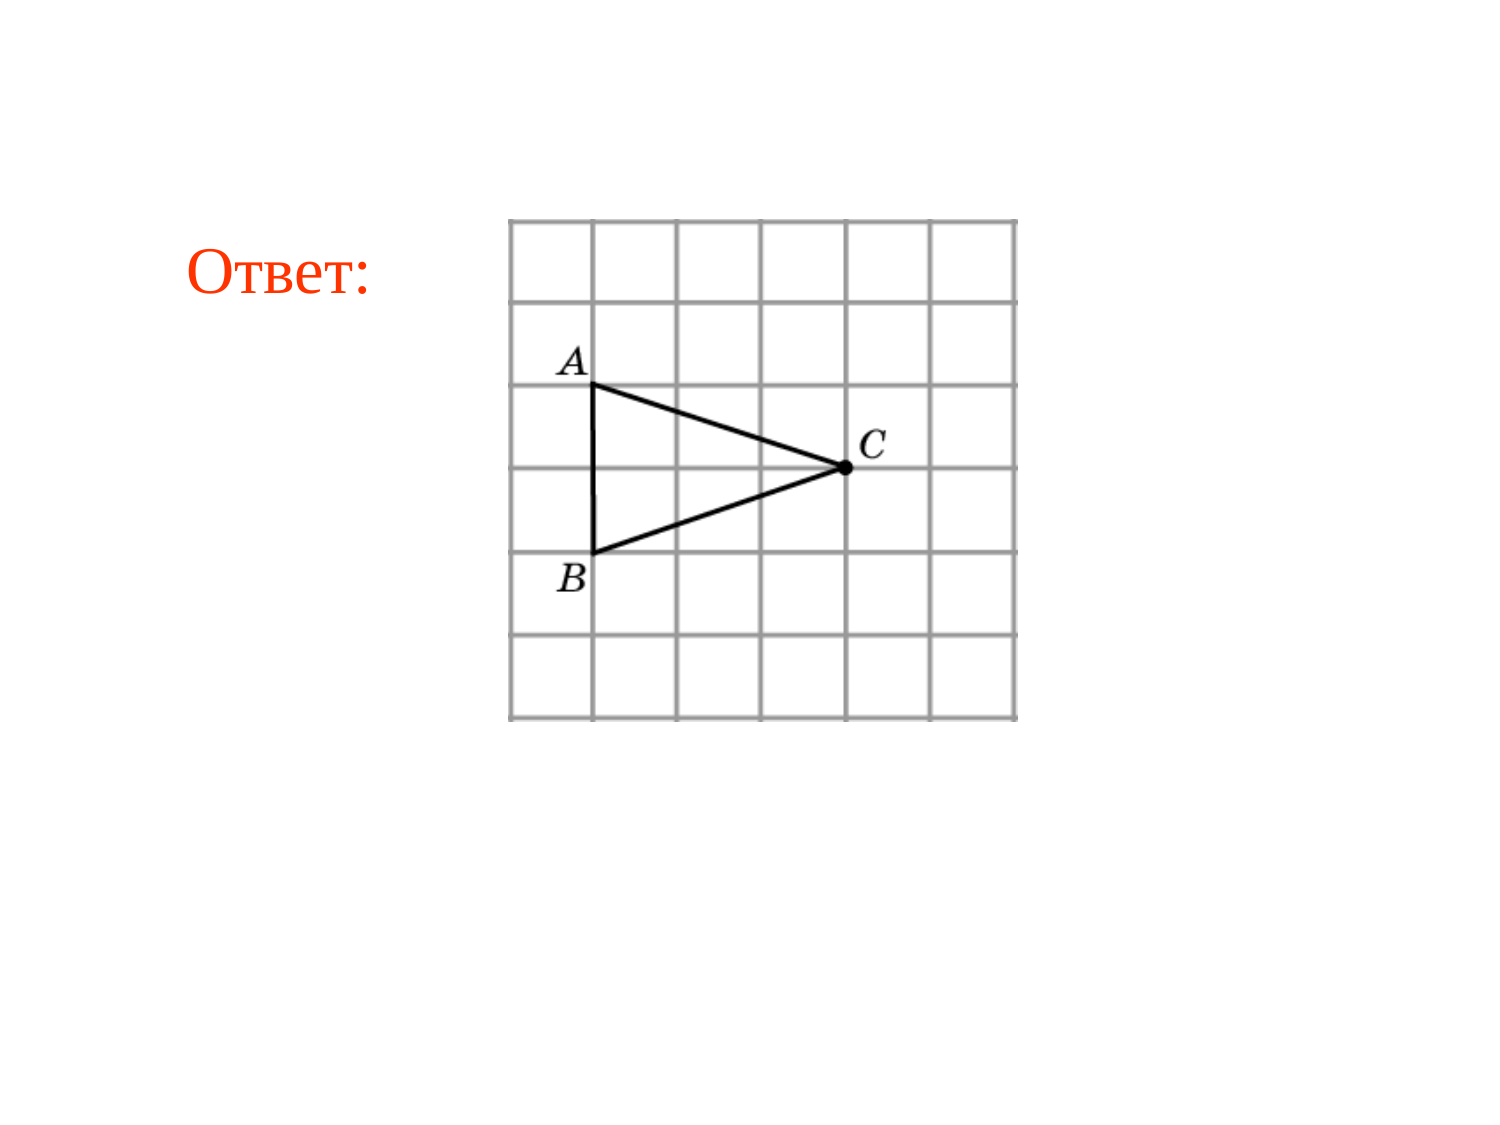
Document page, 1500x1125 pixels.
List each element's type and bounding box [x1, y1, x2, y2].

text_box [170, 219, 1018, 722]
